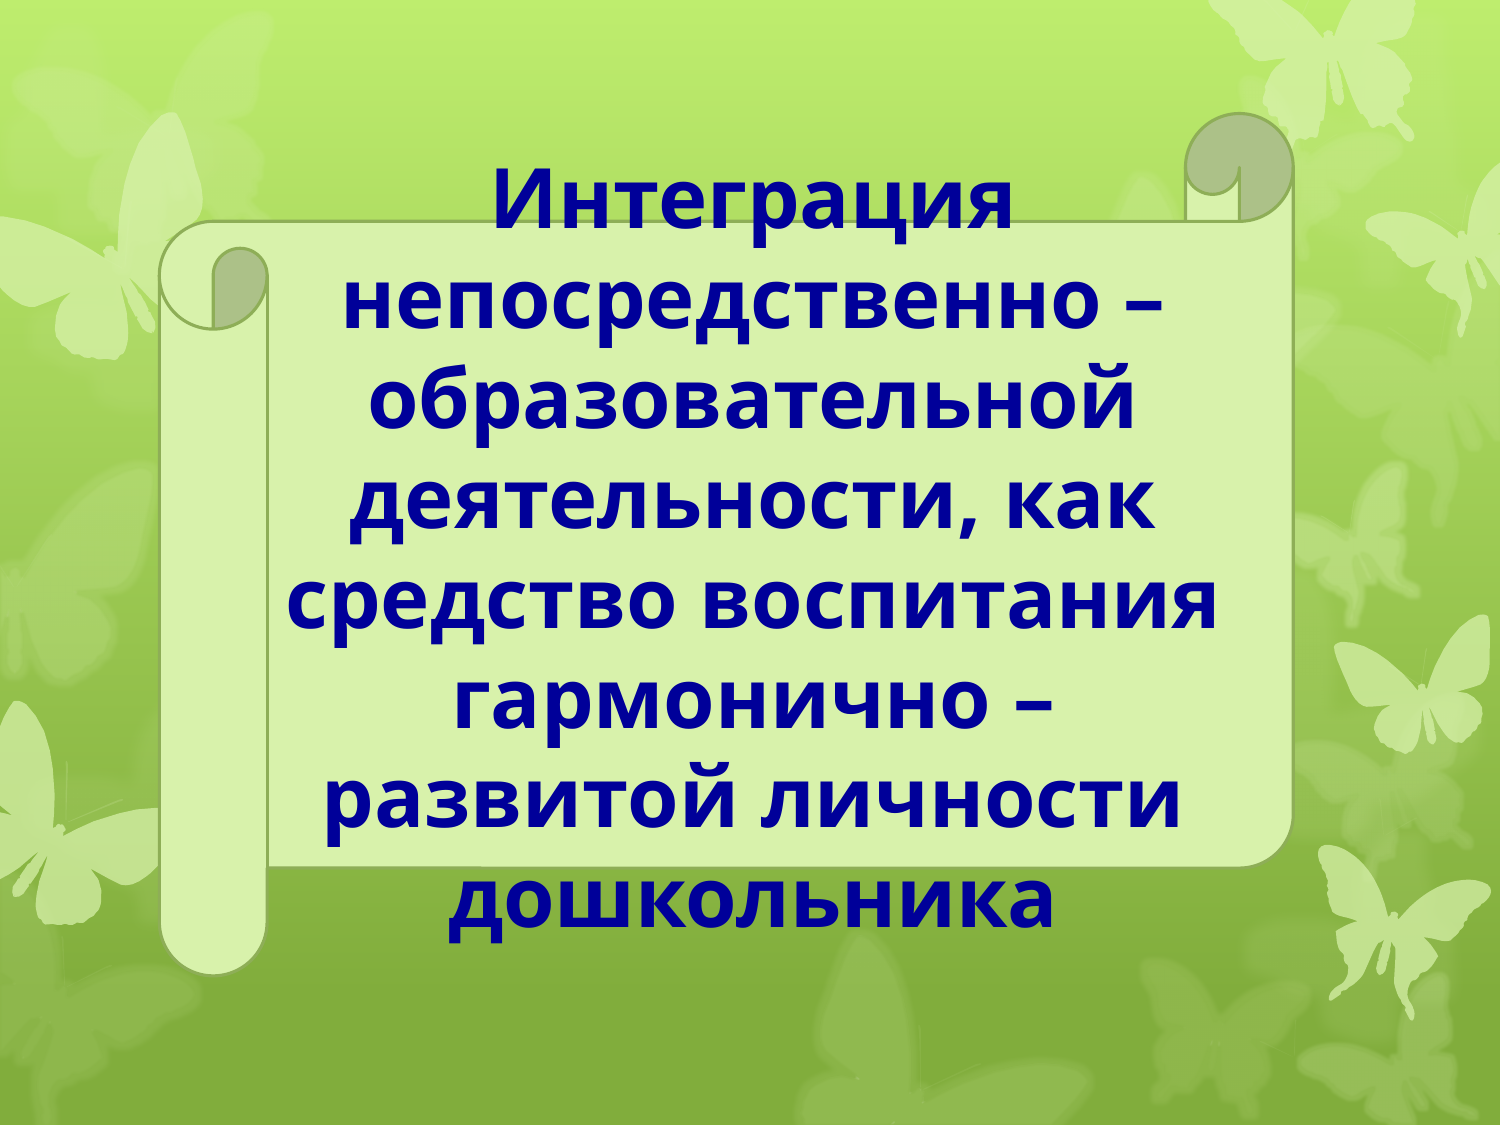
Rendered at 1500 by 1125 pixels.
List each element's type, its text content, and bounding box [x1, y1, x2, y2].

text_box Интеграция непосредственно – образовательной деятельности, как средство воспитания гармонично – развитой личности дошкольника [157, 111, 1295, 978]
